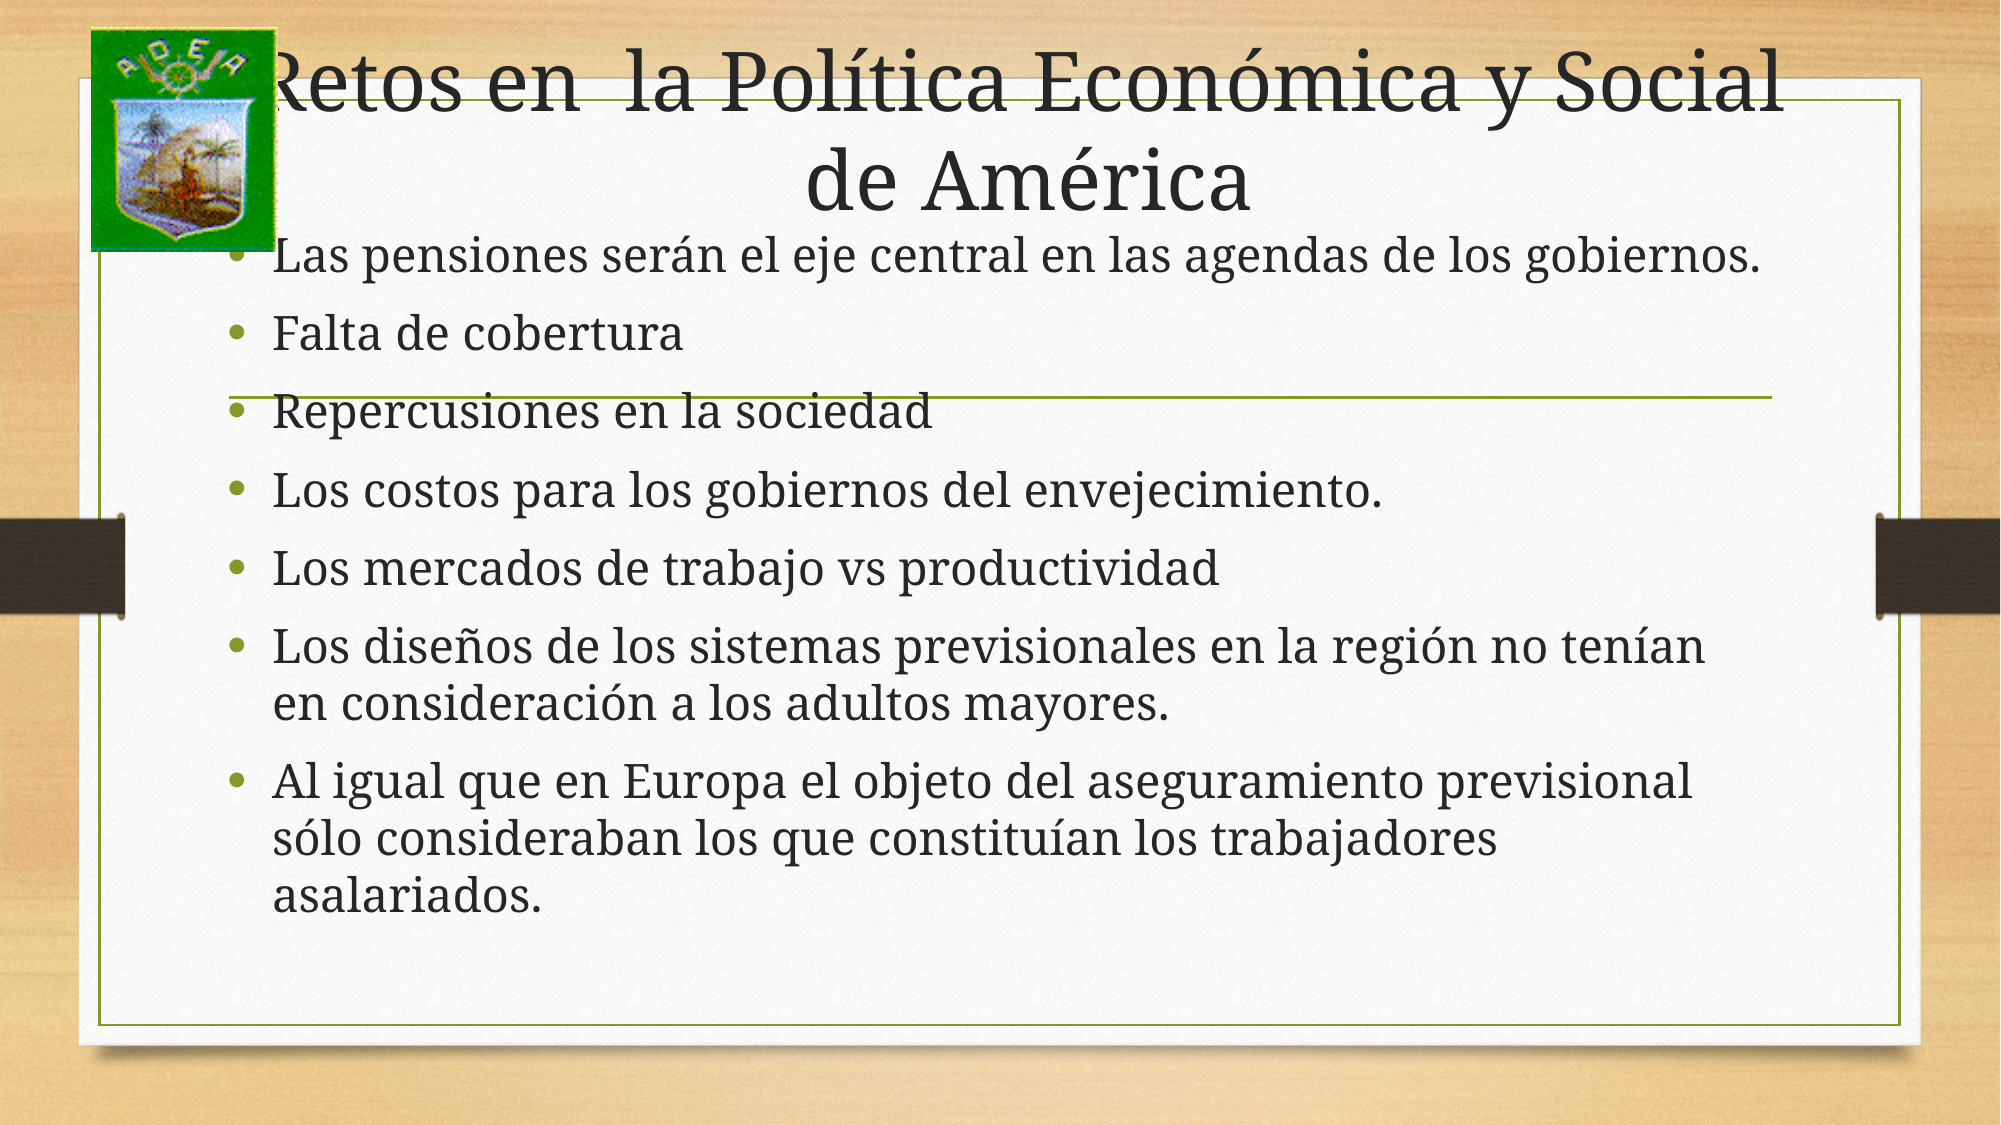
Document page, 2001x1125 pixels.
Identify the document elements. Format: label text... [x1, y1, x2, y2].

picture [0, 0, 2001, 1125]
list Las pensiones serán el eje central en las agendas de los gobiernos. Falta de cobertura Repercusiones en la sociedad Los costos para los gobiernos del envejecimiento. Los mercados de trabajo vs productividad Los diseños de los sistemas previsionales en la región no tenían en consideración a los adultos mayores. Al igual que en Europa el objeto del aseguramiento previsional sólo consideraban los que constituían los trabajadores asalariados. [212, 217, 1788, 964]
title Retos en la Política Económica y Social de América [156, 19, 1882, 237]
